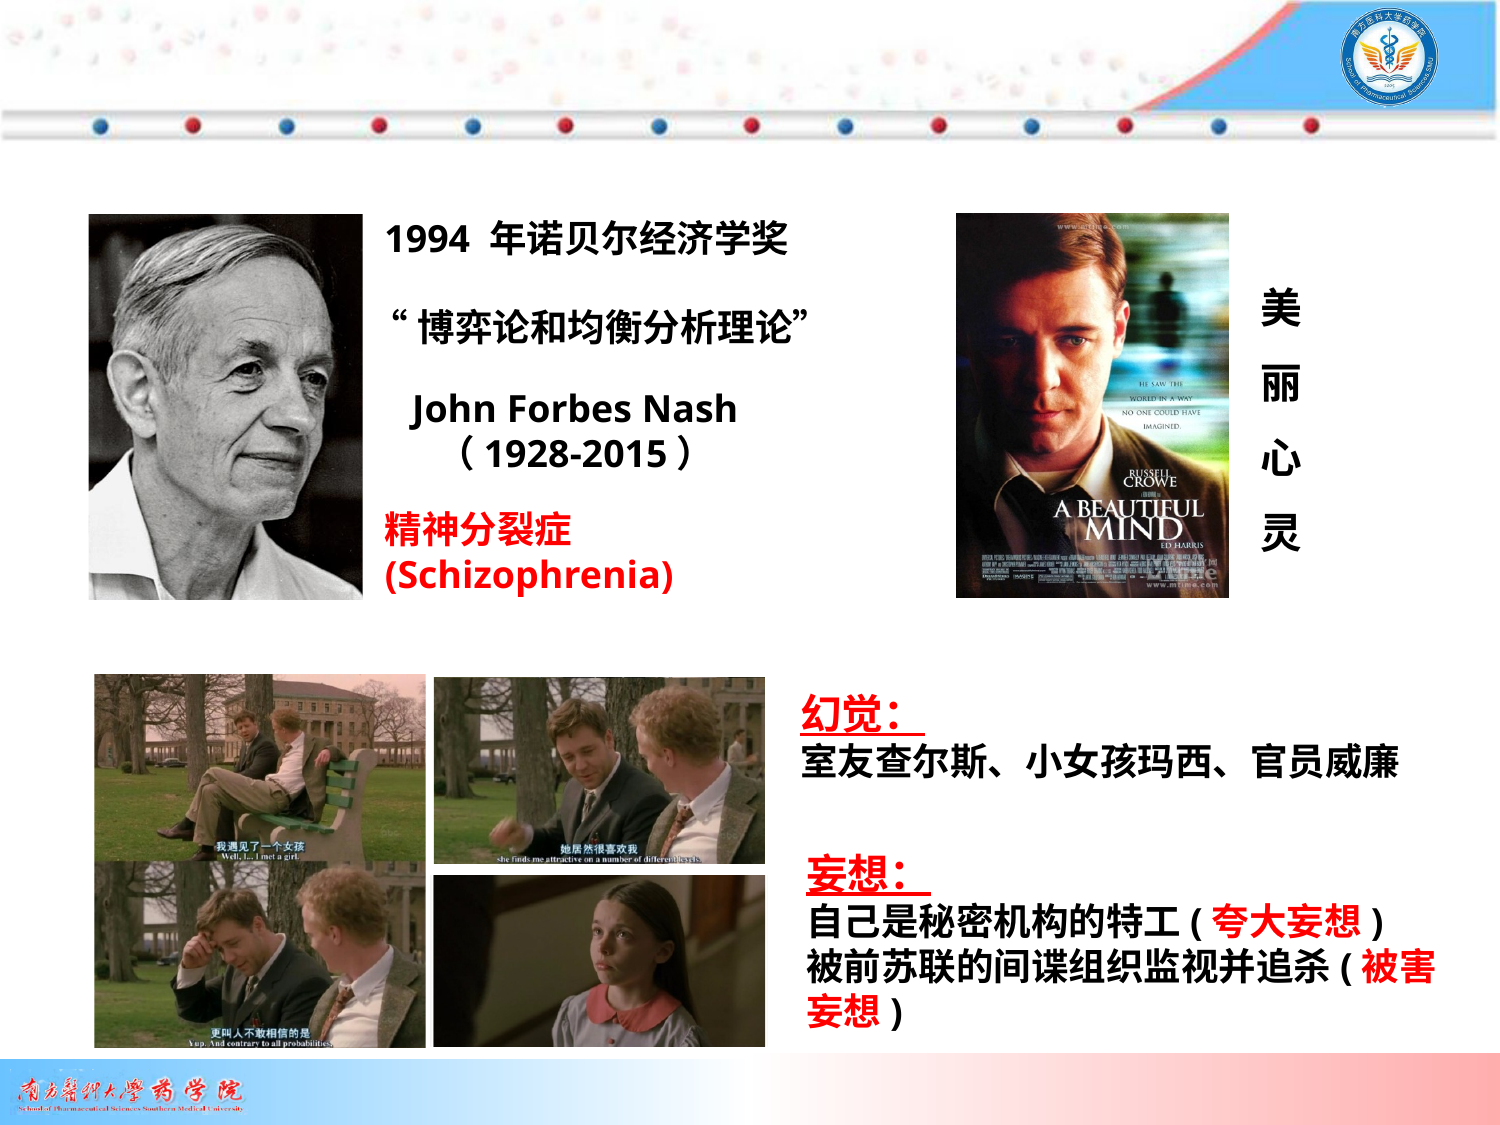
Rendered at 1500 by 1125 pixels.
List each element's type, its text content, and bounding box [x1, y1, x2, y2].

picture [433, 677, 766, 865]
text_box John Forbes Nash （1928-2015） [368, 377, 786, 483]
picture [94, 674, 426, 1049]
text_box “博弈论和均衡分析理论” [368, 296, 845, 357]
text_box 1994 年诺贝尔经济学奖 [359, 207, 815, 268]
picture [956, 213, 1229, 599]
text_box 妄想： 自己是秘密机构的特工(夸大妄想) 被前苏联的间谍组织监视并追杀(被害妄想) [791, 840, 1465, 1040]
picture [0, 0, 1500, 144]
text_box 精神分裂症 (Schizophrenia) [370, 498, 749, 604]
picture [10, 1069, 248, 1115]
text_box 幻觉： 室友查尔斯、小女孩玛西、官员威廉 [785, 680, 1430, 791]
text_box 美丽心灵 [1246, 249, 1317, 565]
picture [429, 875, 768, 1047]
picture [88, 213, 363, 600]
